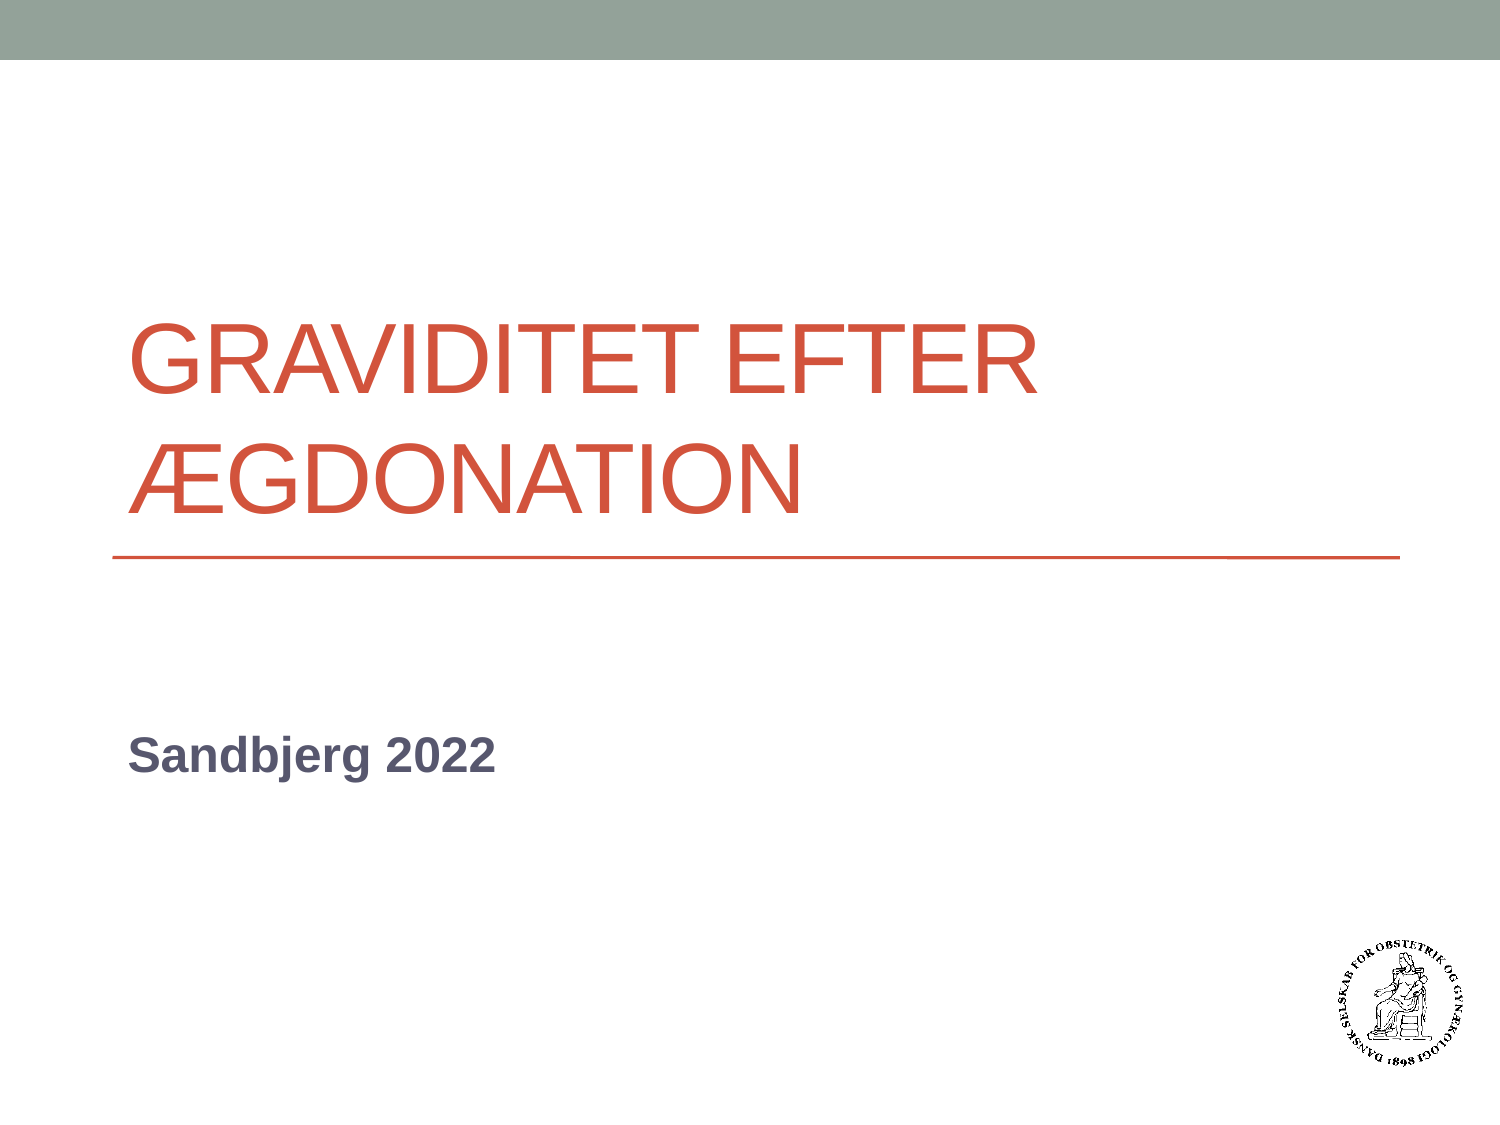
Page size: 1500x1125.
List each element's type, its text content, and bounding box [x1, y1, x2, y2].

subtitle Sandbjerg 2022 [112, 575, 1163, 1068]
picture [1337, 937, 1463, 1068]
title Graviditet efter Ægdonation [112, 224, 1400, 542]
